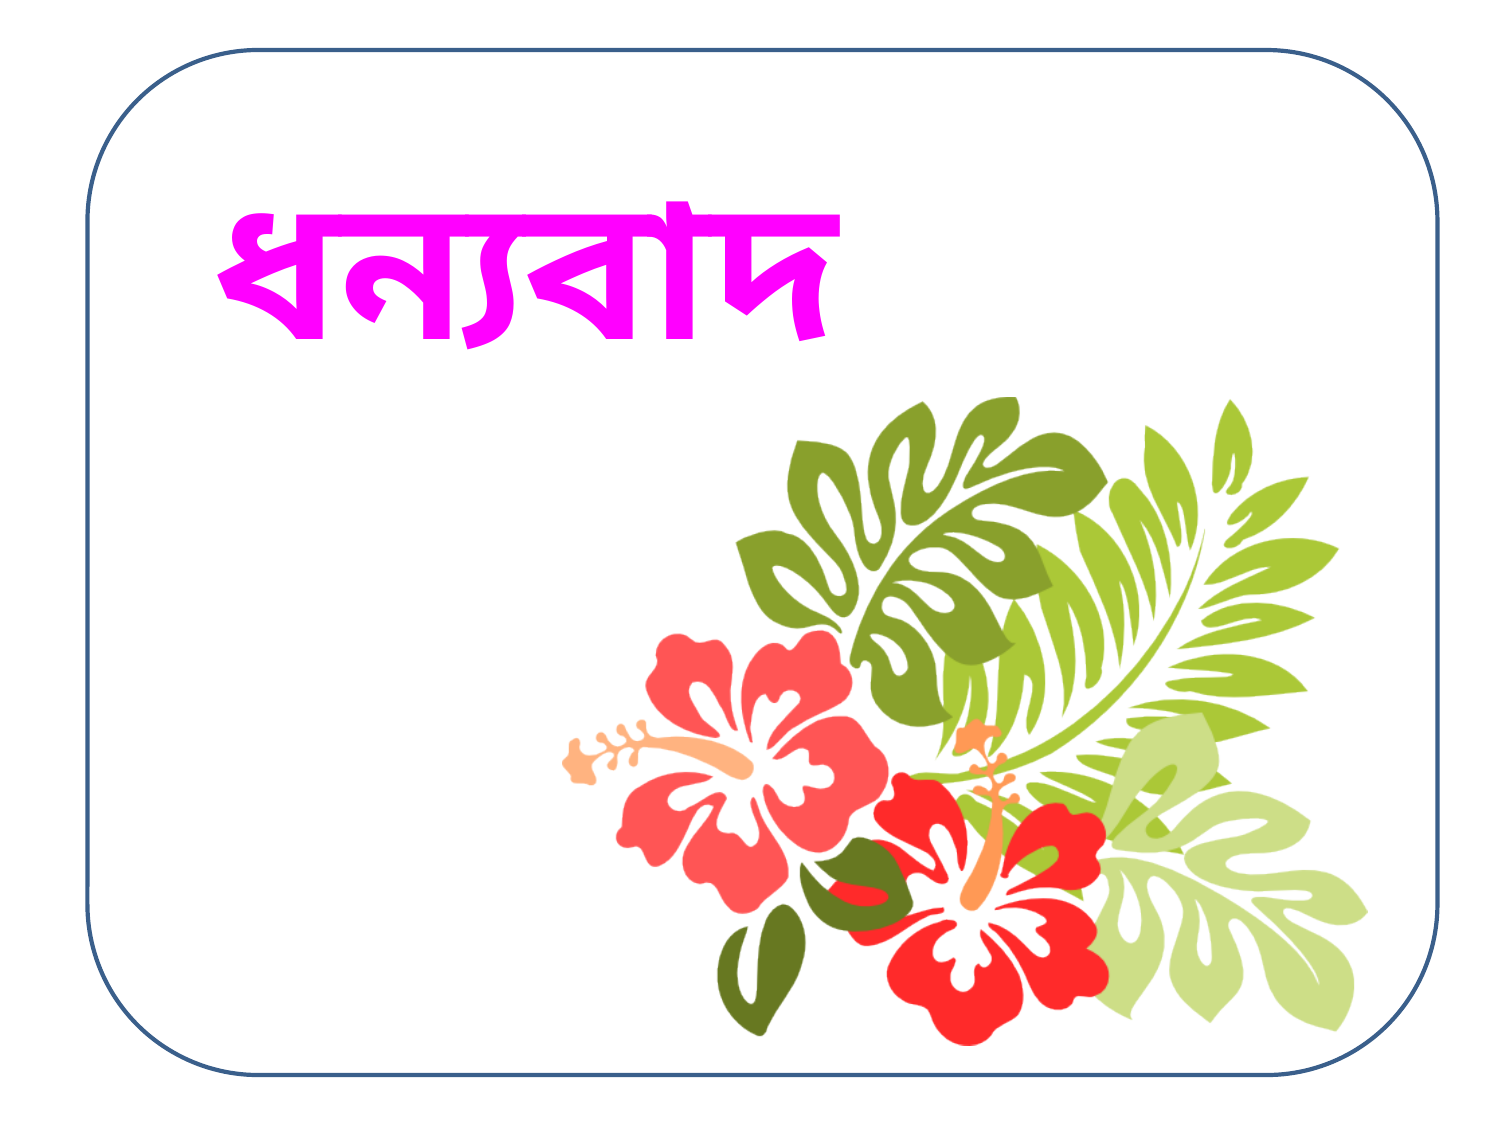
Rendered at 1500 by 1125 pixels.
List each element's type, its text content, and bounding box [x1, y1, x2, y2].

text_box ধন্যবাদ [199, 132, 862, 432]
picture [562, 397, 1368, 1046]
text_box [85, 47, 1440, 1078]
